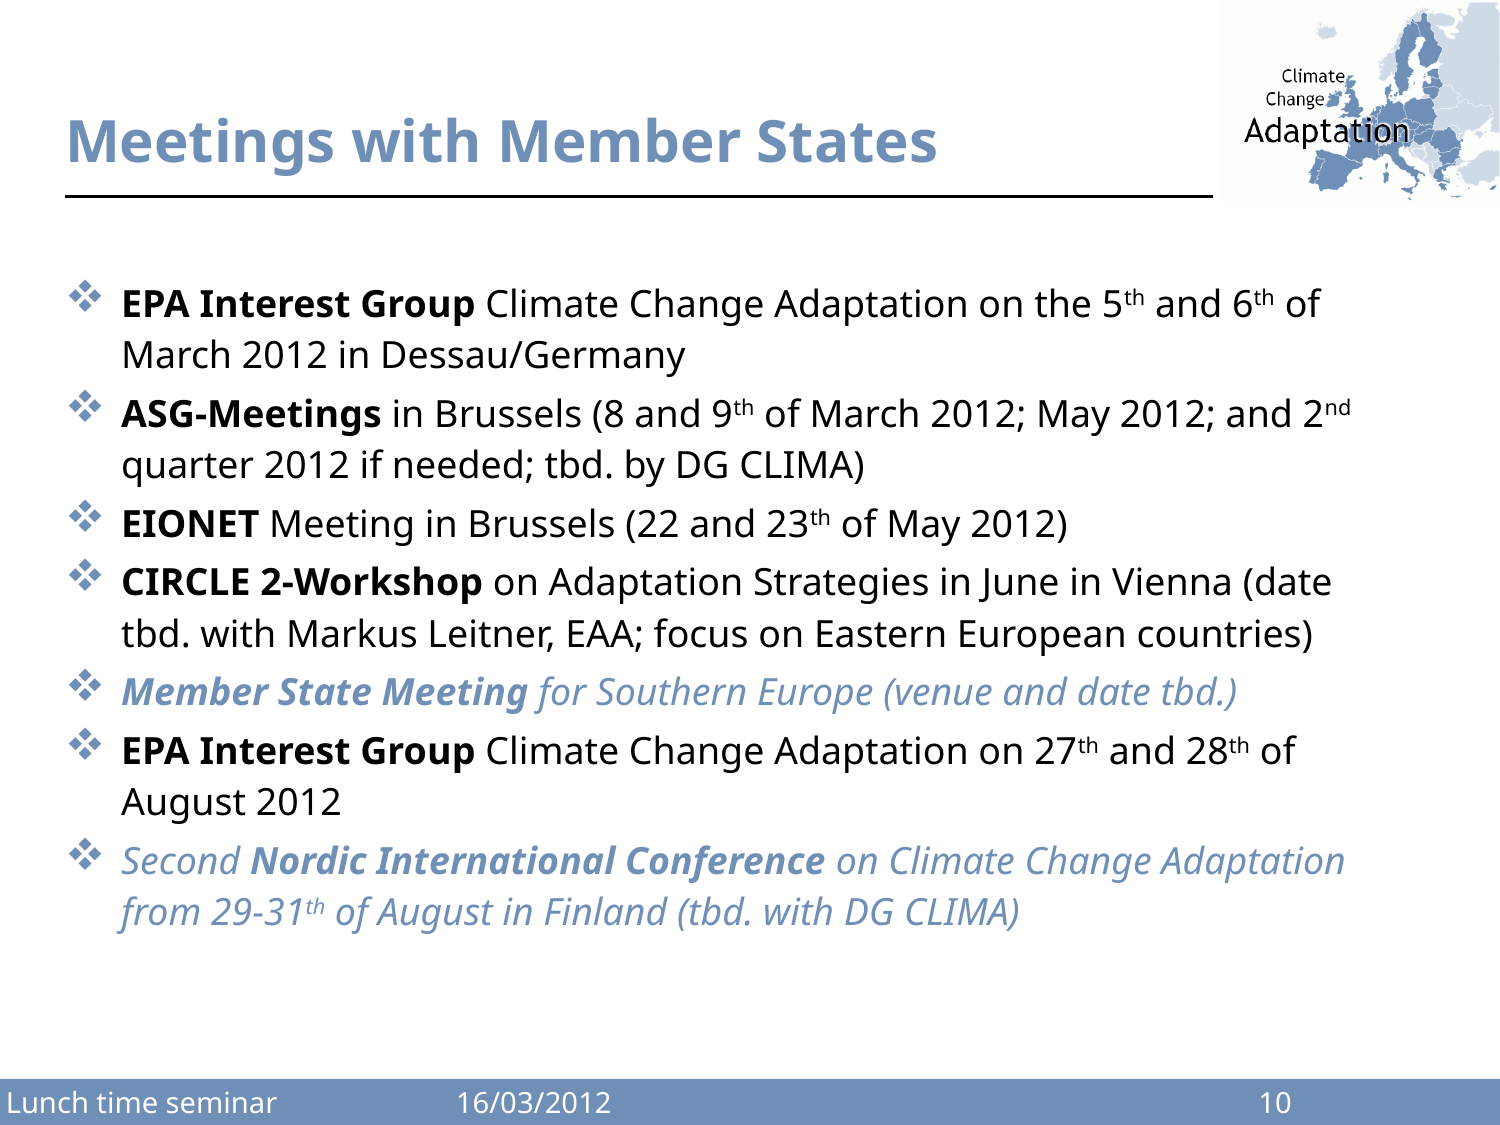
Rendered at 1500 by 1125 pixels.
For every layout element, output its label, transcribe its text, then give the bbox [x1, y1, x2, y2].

list EPA Interest Group Climate Change Adaptation on the 5th and 6th of March 2012 in Dessau/Germany ASG-Meetings in Brussels (8 and 9th of March 2012; May 2012; and 2nd quarter 2012 if needed; tbd. by DG CLIMA) EIONET Meeting in Brussels (22 and 23th of May 2012) CIRCLE 2-Workshop on Adaptation Strategies in June in Vienna (date tbd. with Markus Leitner, EAA; focus on Eastern European countries) Member State Meeting for Southern Europe (venue and date tbd.) EPA Interest Group Climate Change Adaptation on 27th and 28th of August 2012 Second Nordic International Conference on Climate Change Adaptation from 29-31th of August in Finland (tbd. with DG CLIMA) [64, 265, 1415, 1009]
title Meetings with Member States [64, 45, 1415, 233]
picture [1213, 0, 1500, 203]
